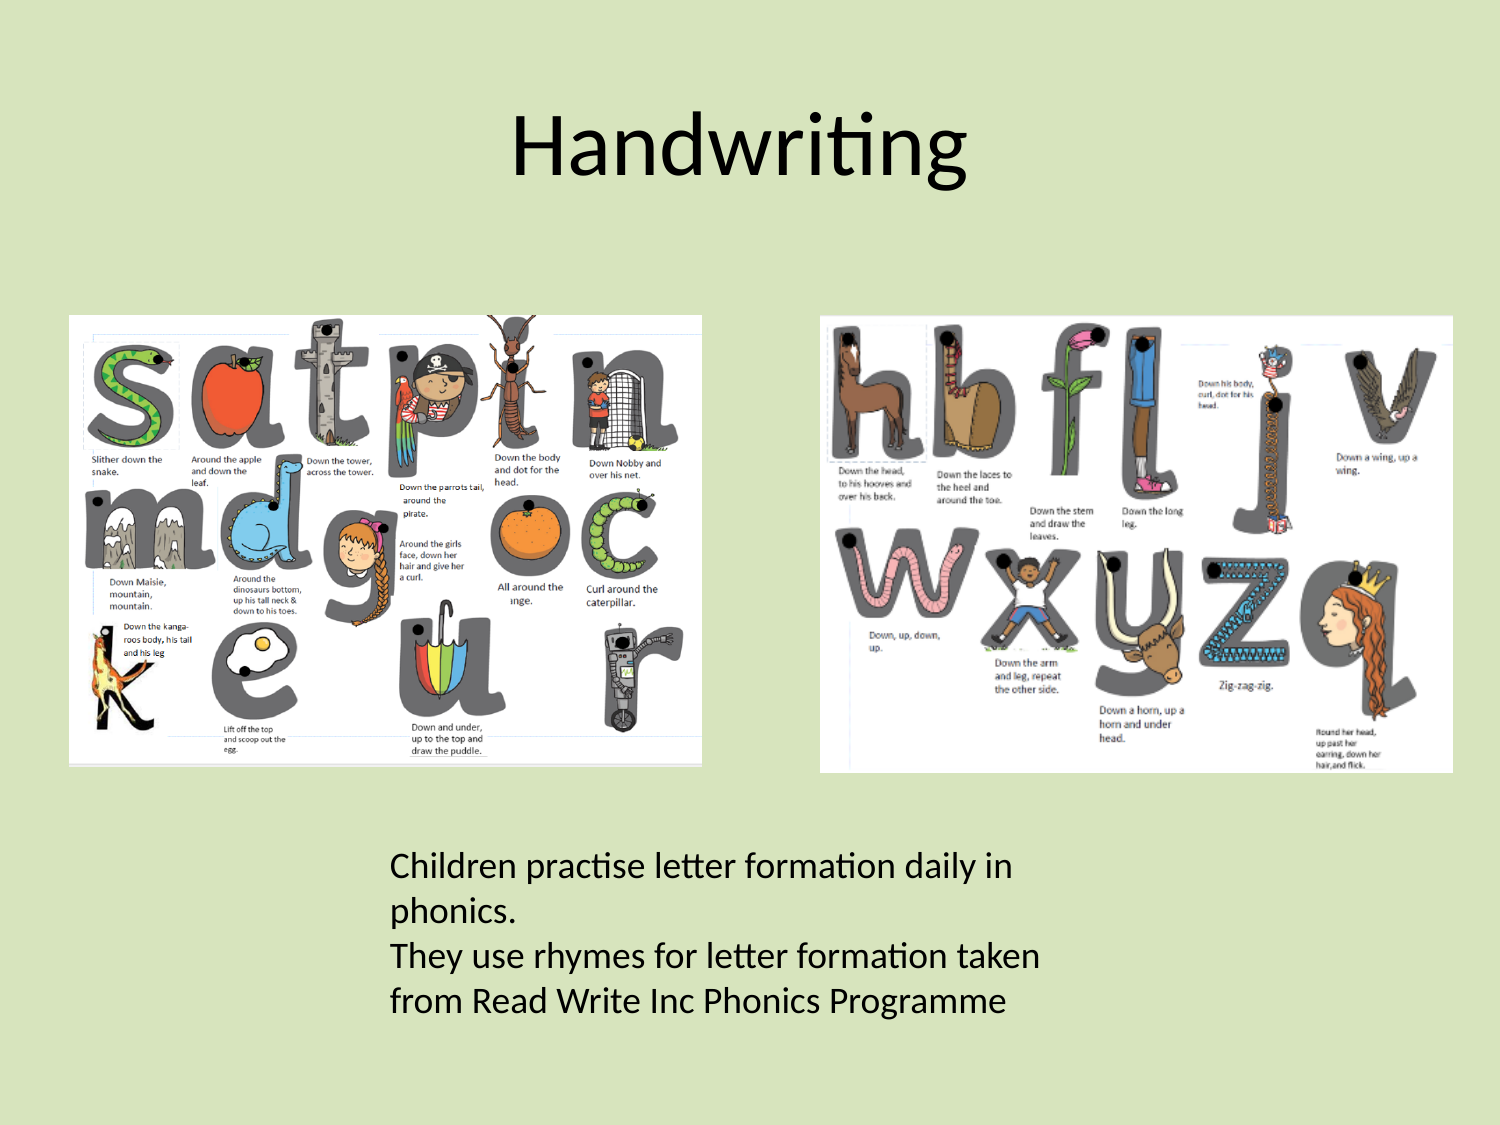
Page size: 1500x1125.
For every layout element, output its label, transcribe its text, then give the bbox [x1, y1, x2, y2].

picture [69, 315, 702, 767]
picture [820, 315, 1453, 773]
title Handwriting [75, 45, 1425, 233]
text_box Children practise letter formation daily in phonics. They use rhymes for letter formation taken from Read Write Inc Phonics Programme [374, 834, 1125, 1029]
